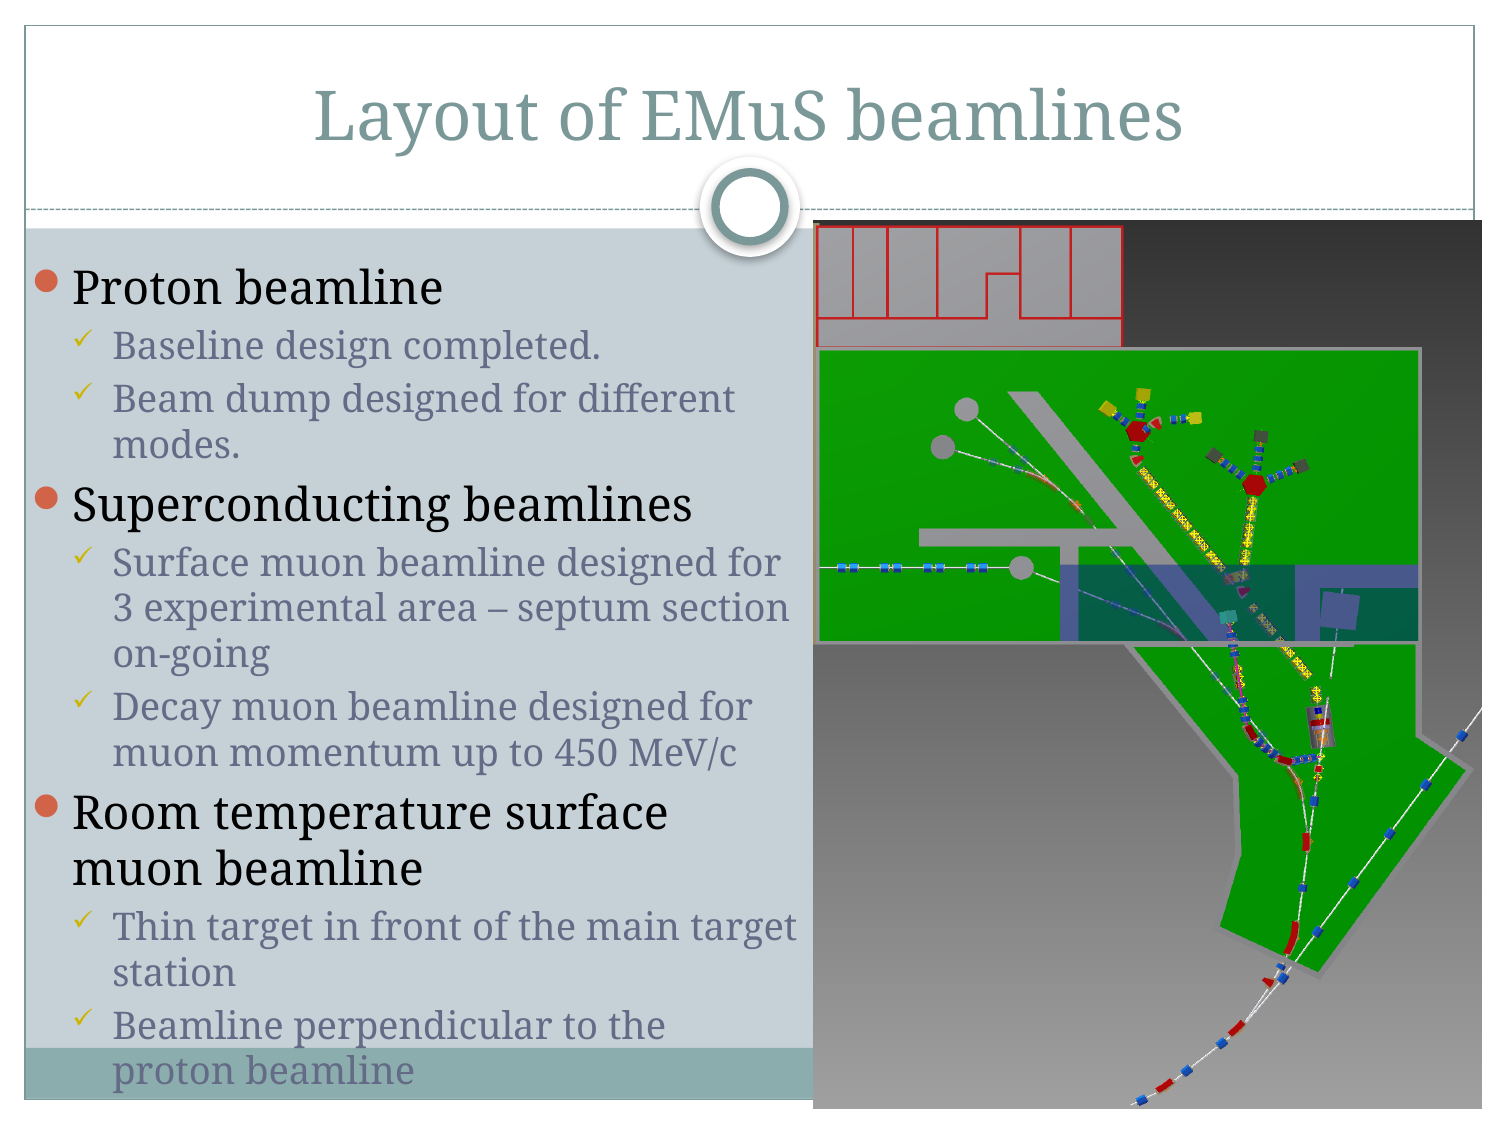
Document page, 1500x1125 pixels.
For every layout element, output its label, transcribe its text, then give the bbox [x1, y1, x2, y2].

picture [813, 220, 1482, 1109]
list Proton beamline Baseline design completed. Beam dump designed for different modes. Superconducting beamlines Surface muon beamline designed for 3 experimental area – septum section on-going Decay muon beamline designed for muon momentum up to 450 MeV/c Room temperature surface muon beamline Thin target in front of the main target station Beamline perpendicular to the proton beamline [16, 250, 807, 1109]
title Layout of EMuS beamlines [49, 37, 1450, 162]
